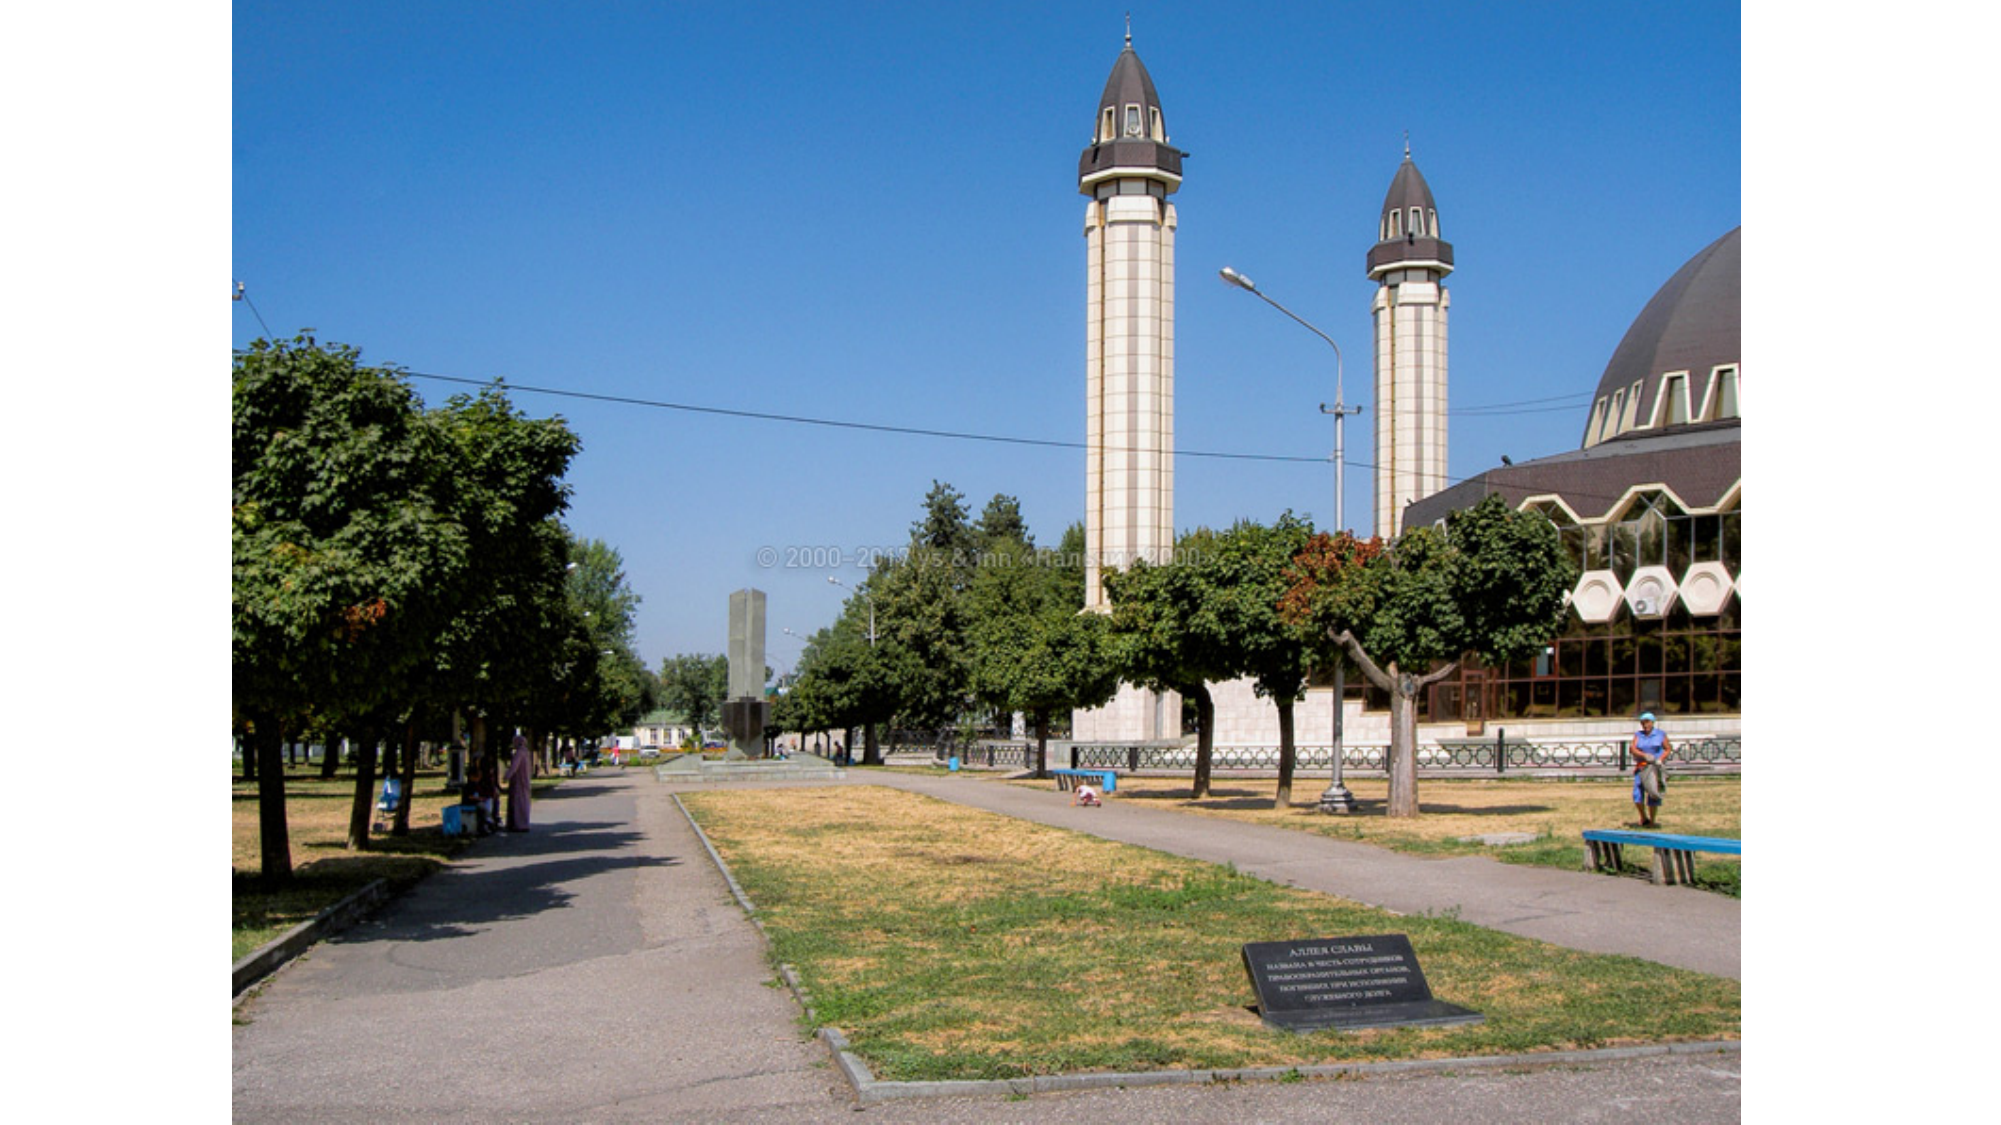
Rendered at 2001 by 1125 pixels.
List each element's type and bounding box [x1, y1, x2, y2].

picture [232, 0, 1741, 1125]
